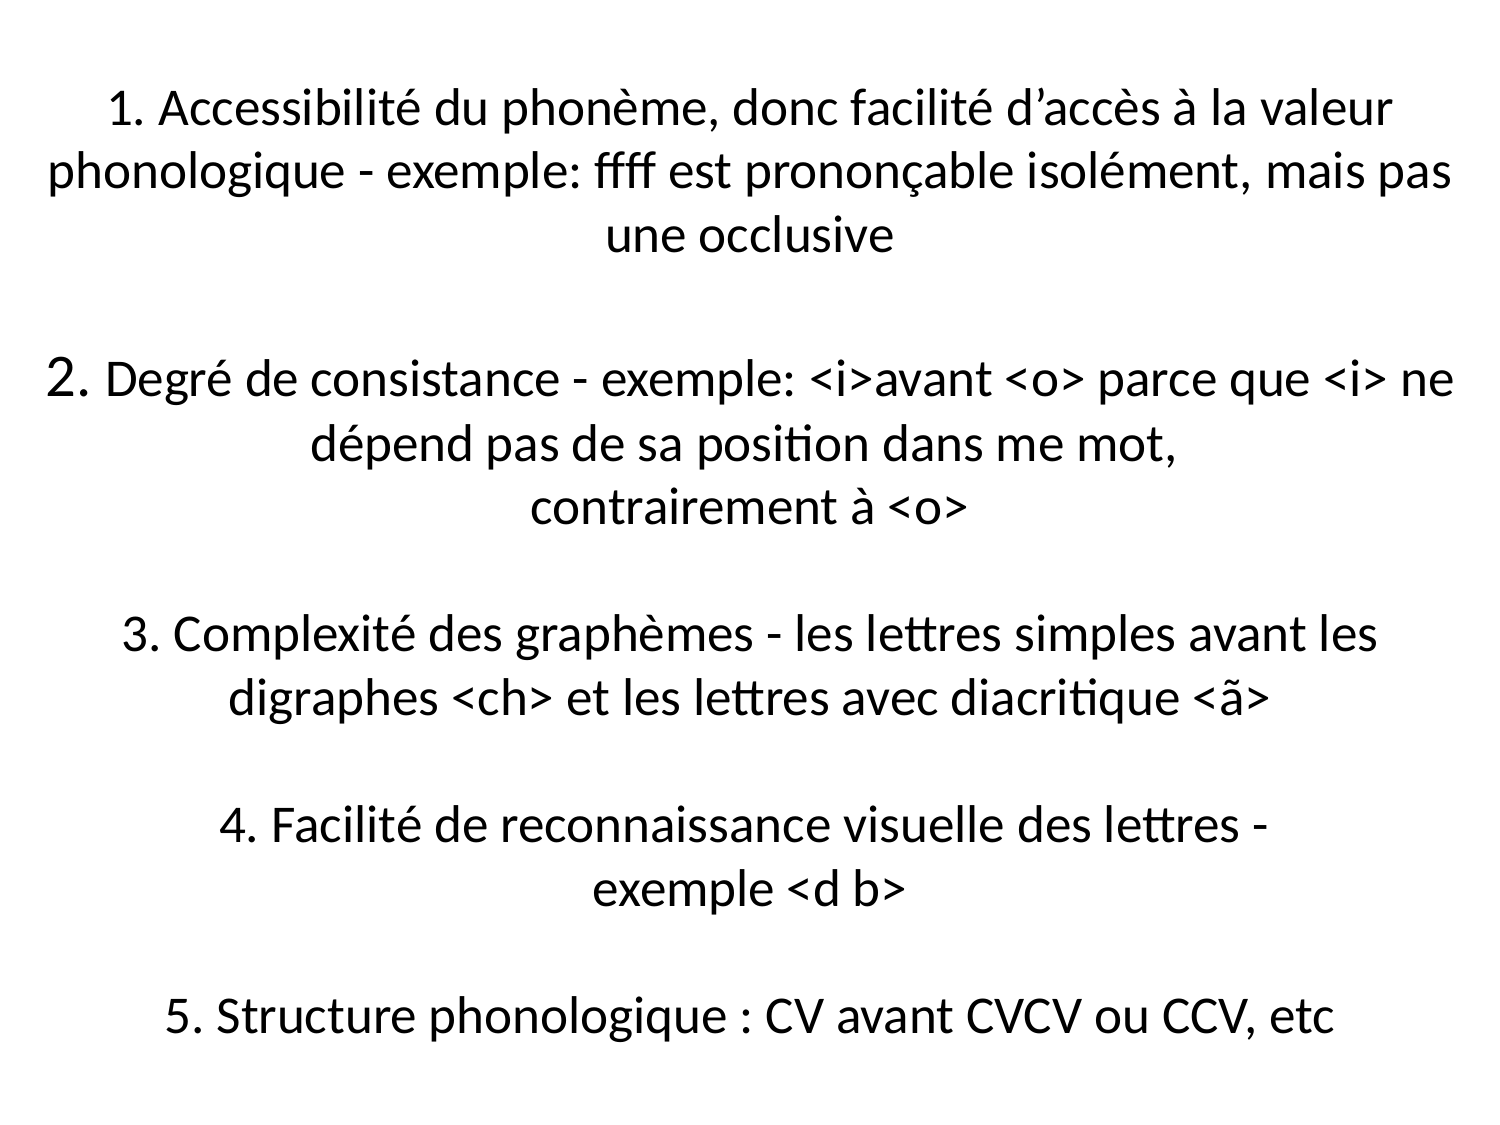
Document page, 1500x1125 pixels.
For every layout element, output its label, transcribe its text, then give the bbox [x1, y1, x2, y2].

title 1. Accessibilité du phonème, donc facilité d’accès à la valeur phonologique - exemple: ffff est prononçable isolément, mais pas une occlusive 2. Degré de consistance - exemple: <i>avant <o> parce que <i> ne dépend pas de sa position dans me mot, contrairement à <o> 3. Complexité des graphèmes - les lettres simples avant les digraphes <ch> et les lettres avec diacritique <ã> 4. Facilité de reconnaissance visuelle des lettres - exemple <d b> 5. Structure phonologique : CV avant CVCV ou CCV, etc [0, 0, 1500, 1125]
